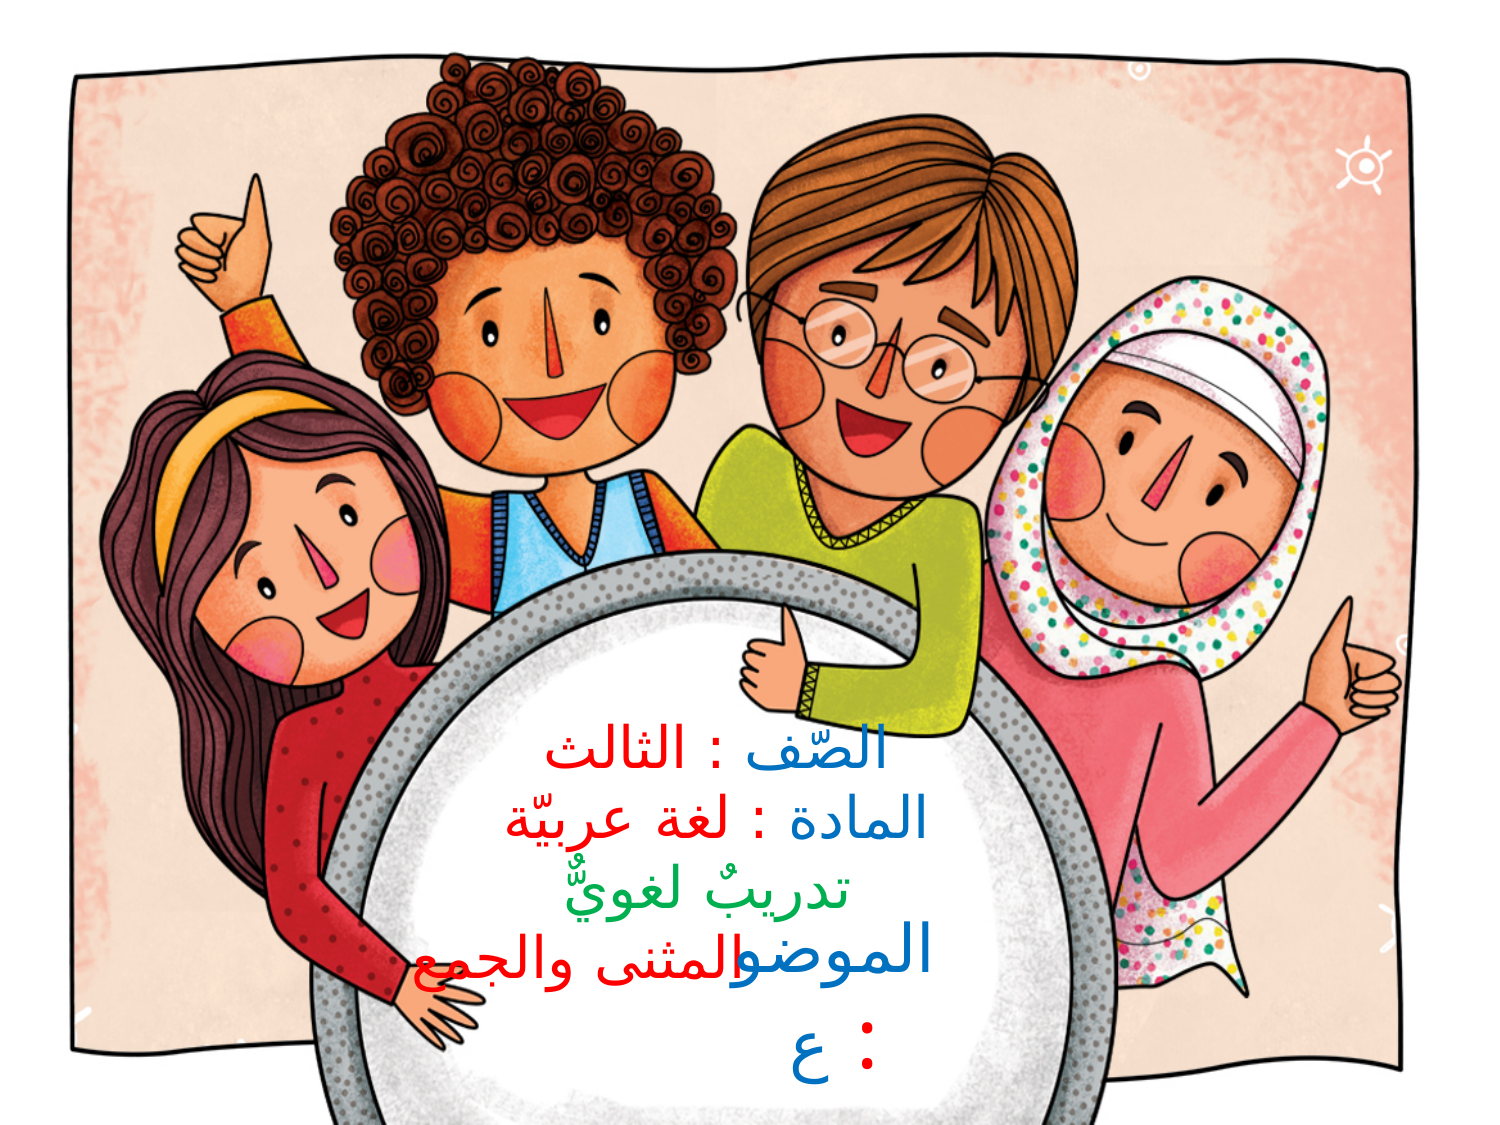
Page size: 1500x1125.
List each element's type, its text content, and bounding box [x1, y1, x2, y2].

title الصّف : الثالث المادة : لغة عربيّة تدريبٌ لغويٌّ [347, 674, 1068, 1037]
picture [0, 0, 1500, 1125]
text_box المثنى والجمع [396, 913, 707, 999]
text_box الموضوع : [707, 897, 961, 1093]
